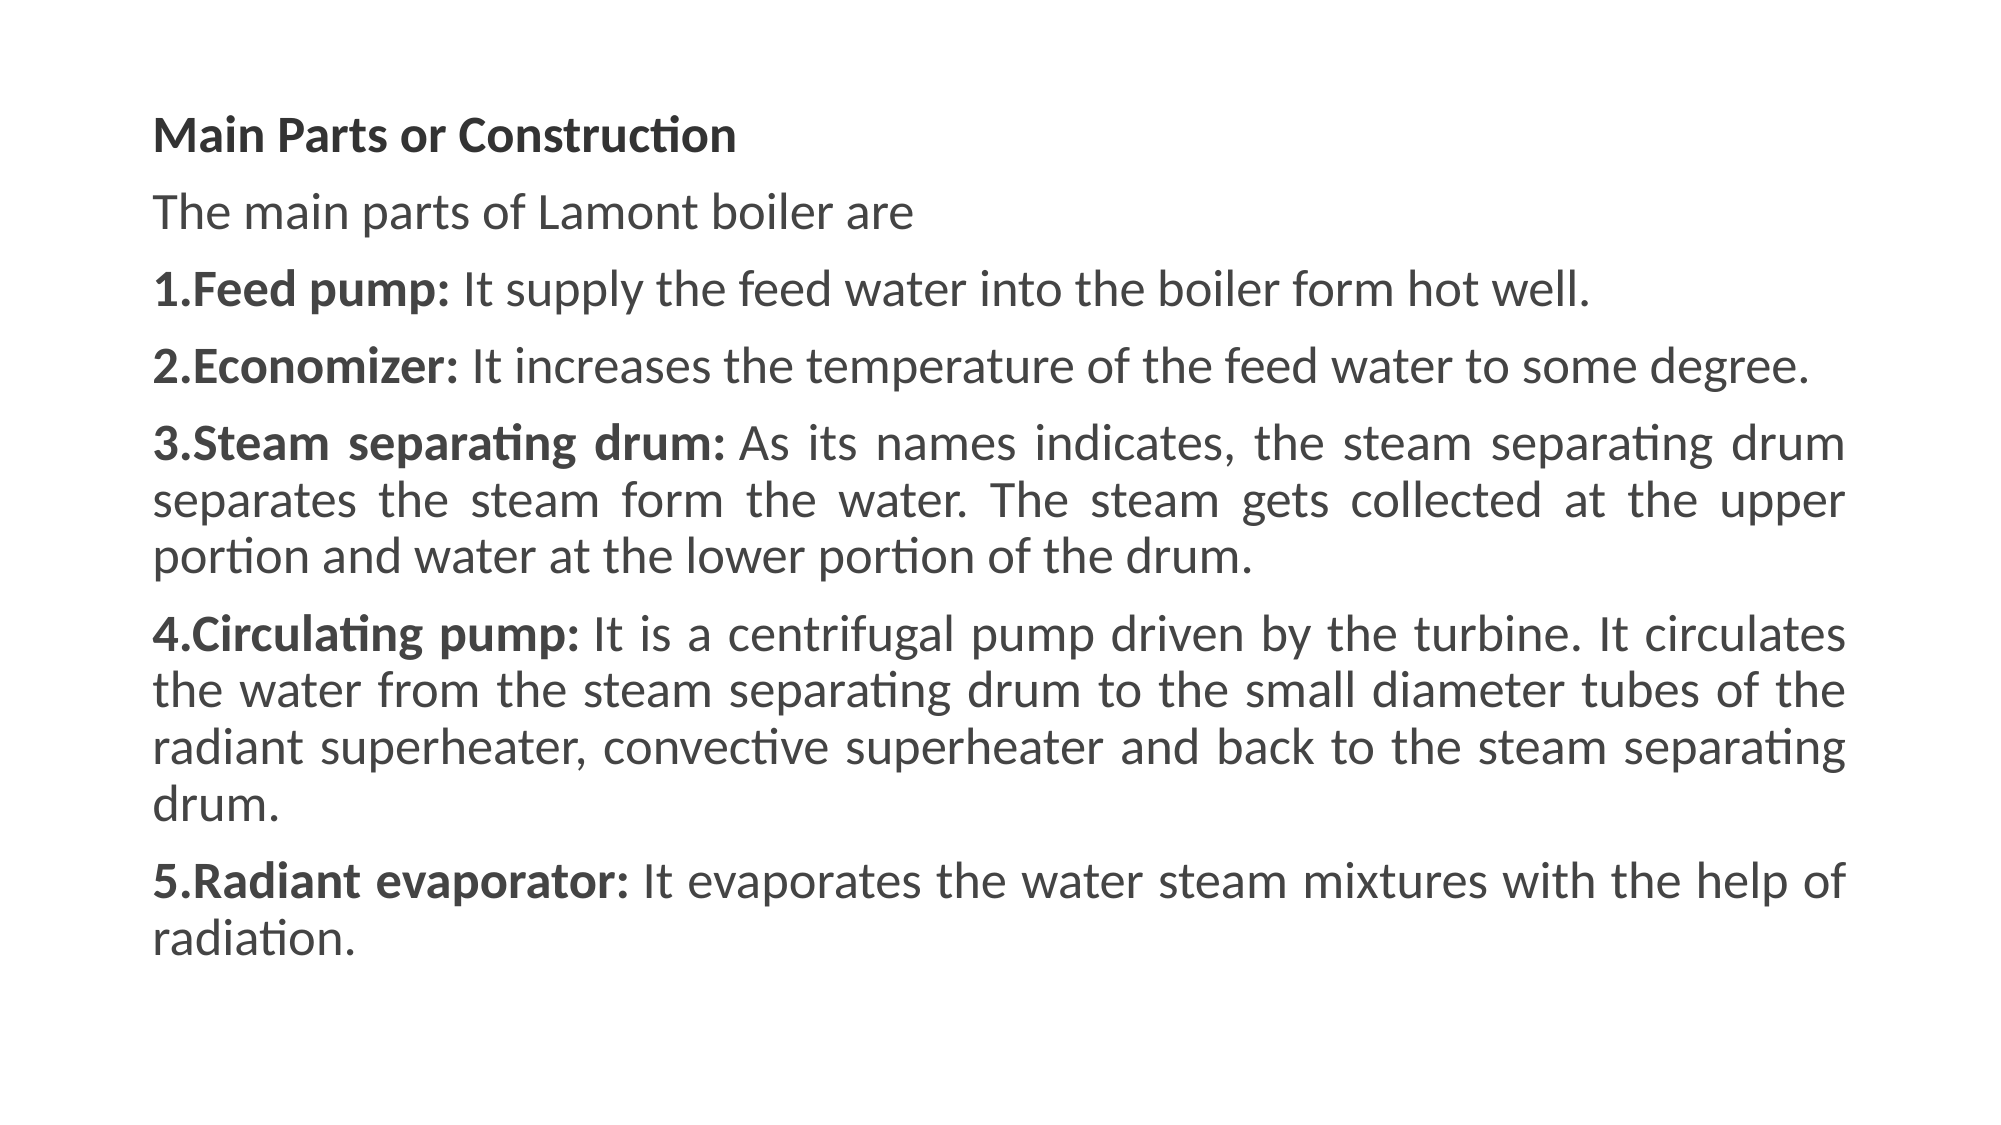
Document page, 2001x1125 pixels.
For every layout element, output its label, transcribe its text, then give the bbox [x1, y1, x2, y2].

list Main Parts or Construction The main parts of Lamont boiler are 1.Feed pump: It supply the feed water into the boiler form hot well. 2.Economizer: It increases the temperature of the feed water to some degree. 3.Steam separating drum: As its names indicates, the steam separating drum separates the steam form the water. The steam gets collected at the upper portion and water at the lower portion of the drum. 4.Circulating pump: It is a centrifugal pump driven by the turbine. It circulates the water from the steam separating drum to the small diameter tubes of the radiant superheater, convective superheater and back to the steam separating drum. 5.Radiant evaporator: It evaporates the water steam mixtures with the help of radiation. [137, 99, 1863, 1014]
